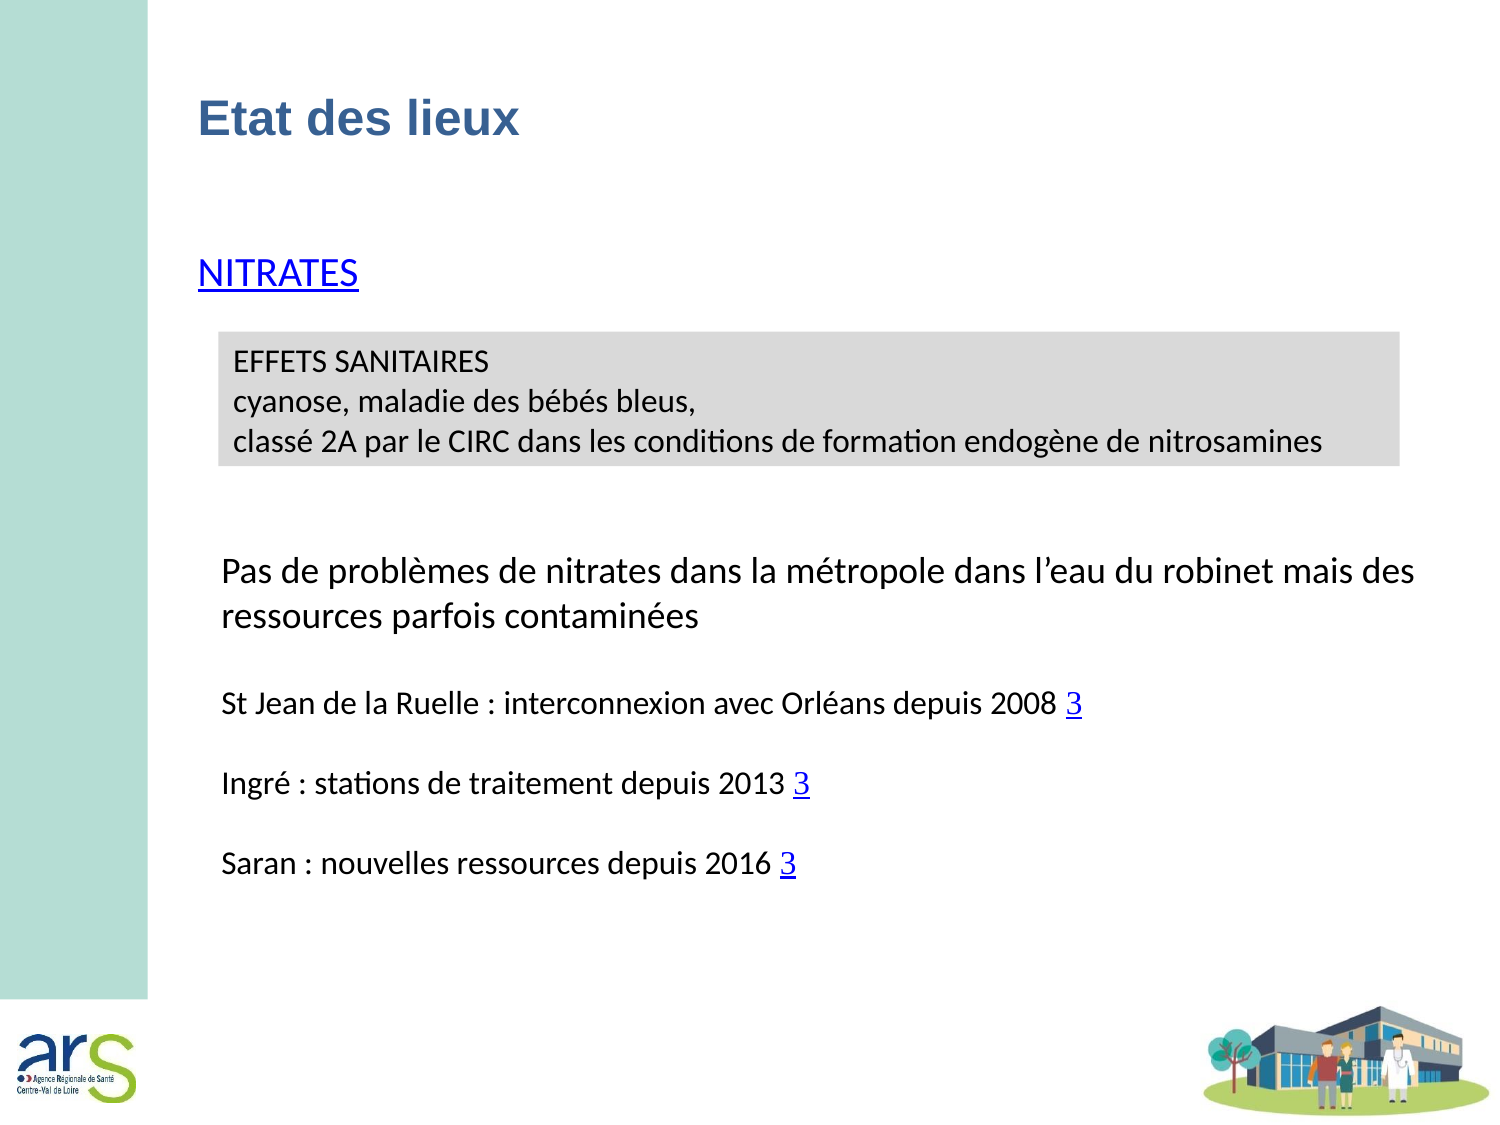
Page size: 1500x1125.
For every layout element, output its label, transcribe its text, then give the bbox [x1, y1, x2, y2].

picture [17, 1034, 136, 1103]
picture [1200, 989, 1497, 1123]
text_box Etat des lieux [182, 78, 1140, 153]
text_box EFFETS SANITAIRES cyanose, maladie des bébés bleus, classé 2A par le CIRC dans les conditions de formation endogène de nitrosamines [218, 331, 1400, 467]
text_box Pas de problèmes de nitrates dans la métropole dans l’eau du robinet mais des ressources parfois contaminées St Jean de la Ruelle : interconnexion avec Orléans depuis 2008  Ingré : stations de traitement depuis 2013  Saran : nouvelles ressources depuis 2016  [206, 538, 1459, 889]
text_box NITRATES [183, 236, 446, 302]
